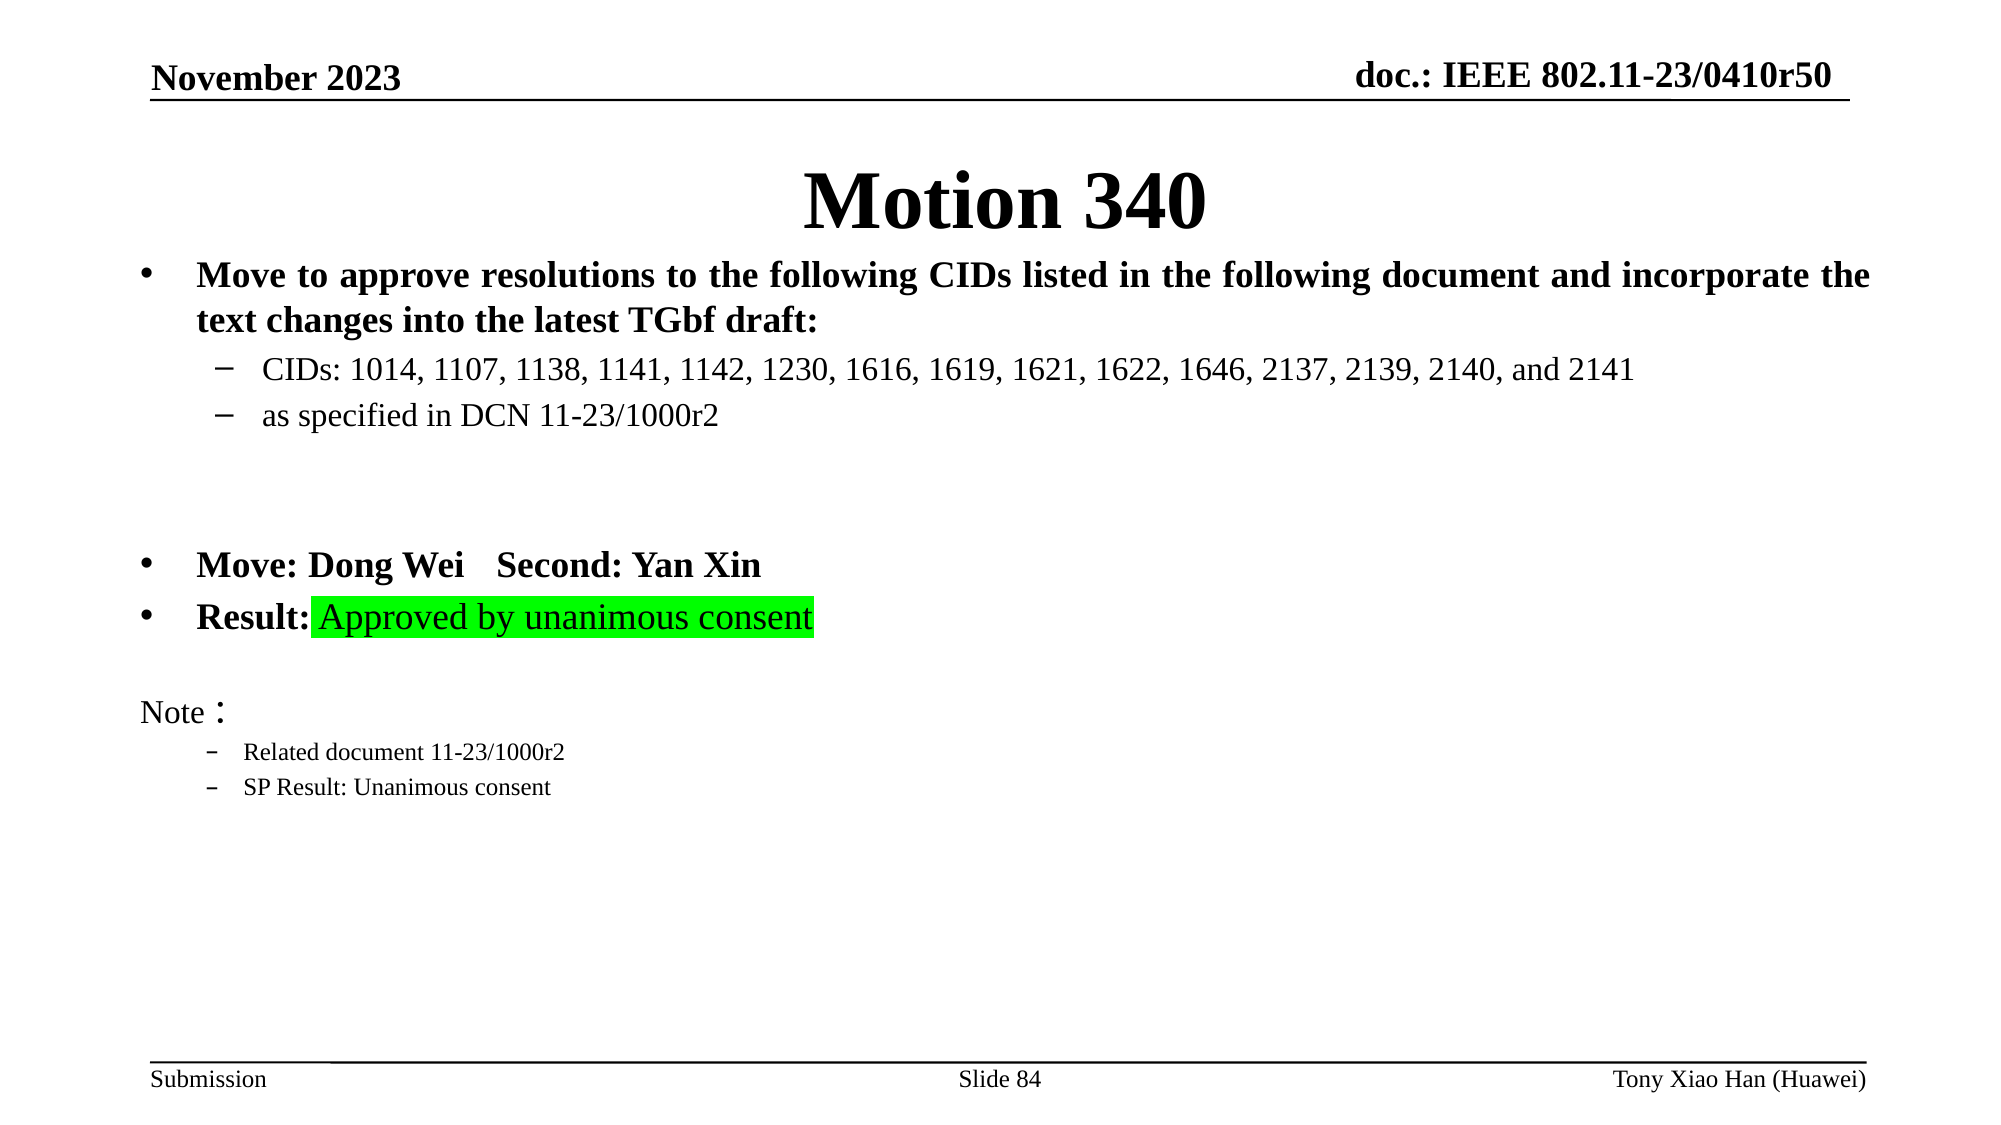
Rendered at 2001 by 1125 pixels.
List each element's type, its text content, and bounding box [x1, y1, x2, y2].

text_box Move to approve resolutions to the following CIDs listed in the following document and incorporate the text changes into the latest TGbf draft: CIDs: 1014, 1107, 1138, 1141, 1142, 1230, 1616, 1619, 1621, 1622, 1646, 2137, 2139, 2140, and 2141 as specified in DCN 11-23/1000r2 Move: Dong Wei Second: Yan Xin Result: Approved by unanimous consent Note： Related document 11-23/1000r2 SP Result: Unanimous consent [125, 212, 1888, 900]
text_box Motion 340 [368, 137, 1644, 212]
